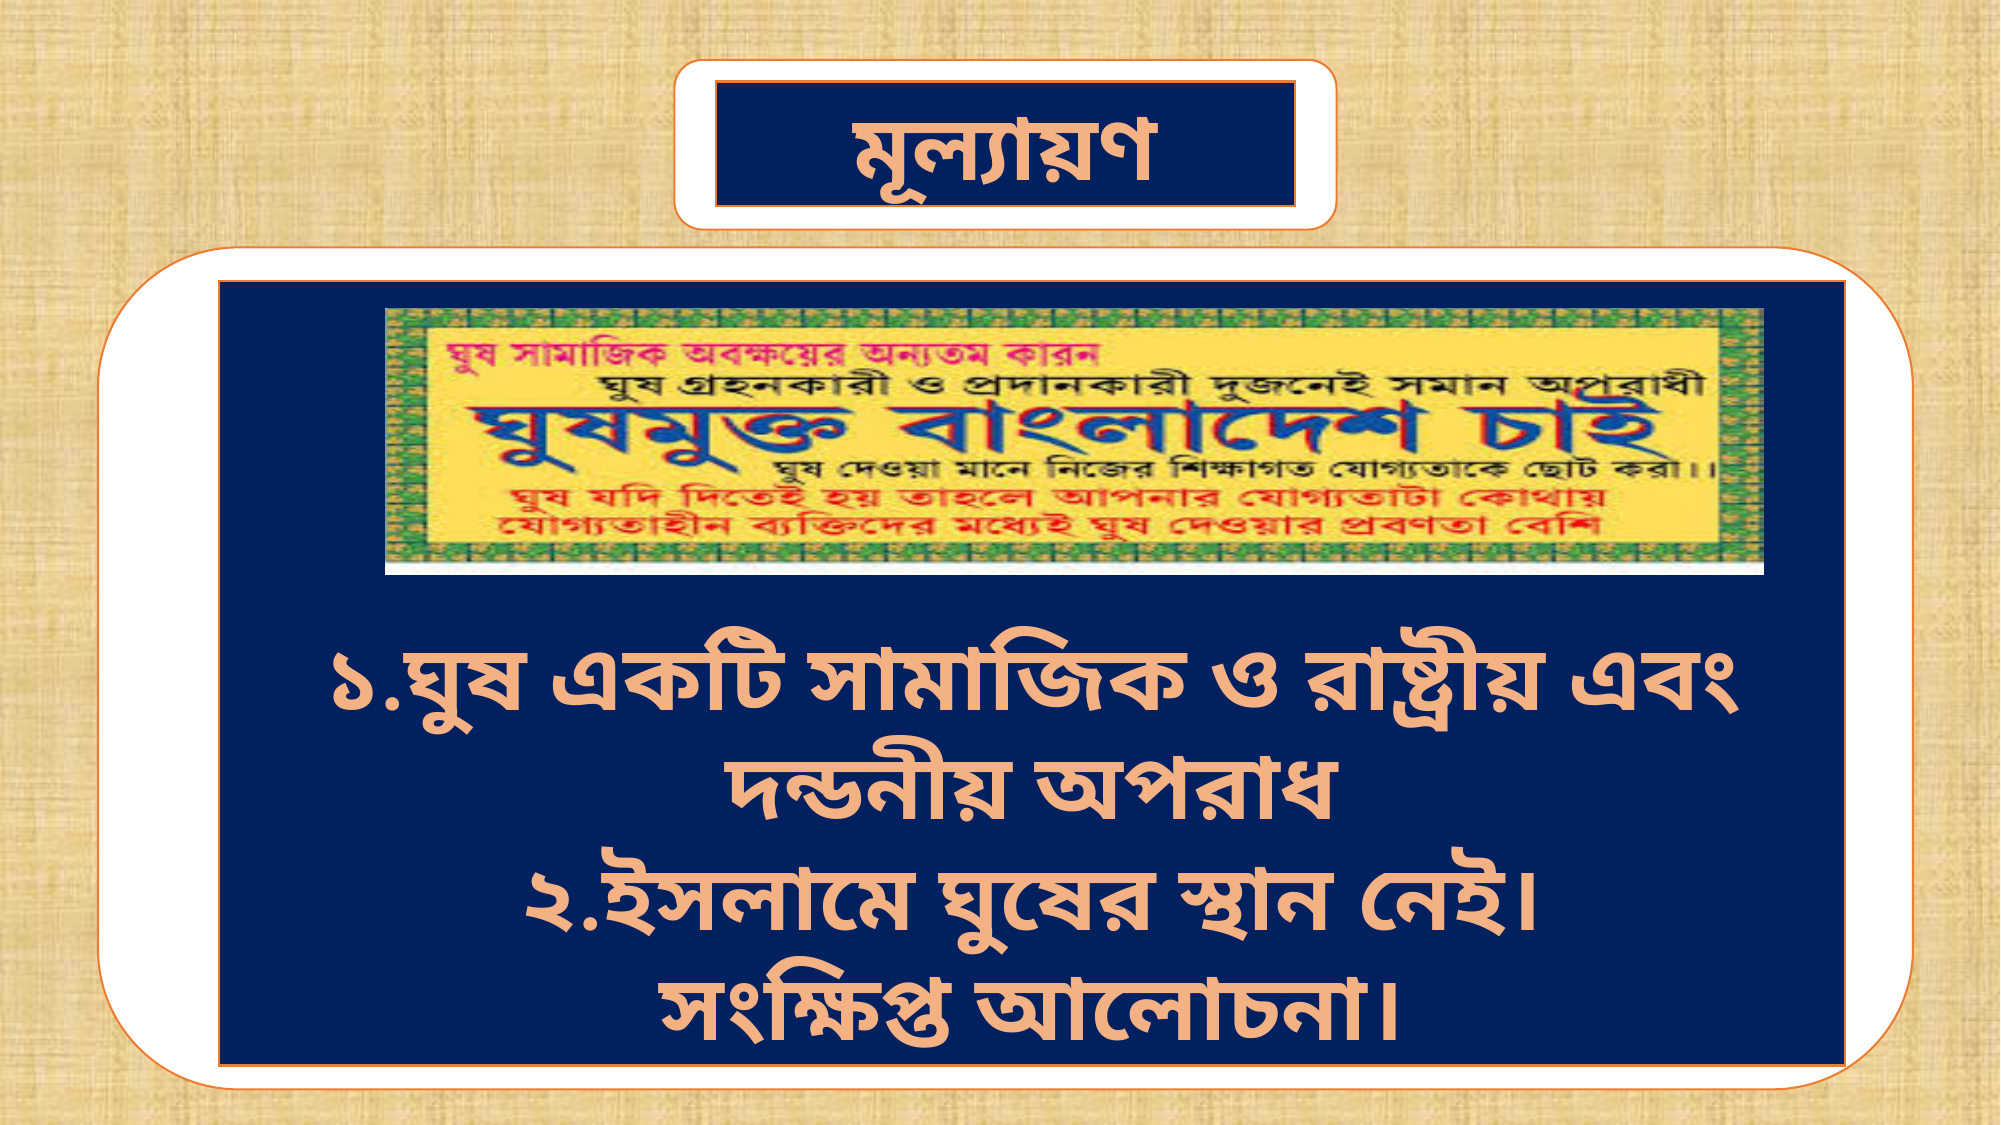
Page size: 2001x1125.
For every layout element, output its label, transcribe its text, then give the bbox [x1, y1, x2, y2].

text_box [673, 58, 1338, 231]
text_box মূল্যায়ণ [715, 80, 1296, 207]
picture [0, 0, 2001, 1125]
text_box [96, 246, 1915, 1091]
text_box ১.ঘুষ একটি সামাজিক ও রাষ্ট্রীয় এবং দন্ডনীয় অপরাধ ২.ইসলামে ঘুষের স্থান নেই। সংক্ষিপ্ত আলোচনা। [218, 280, 1846, 1067]
